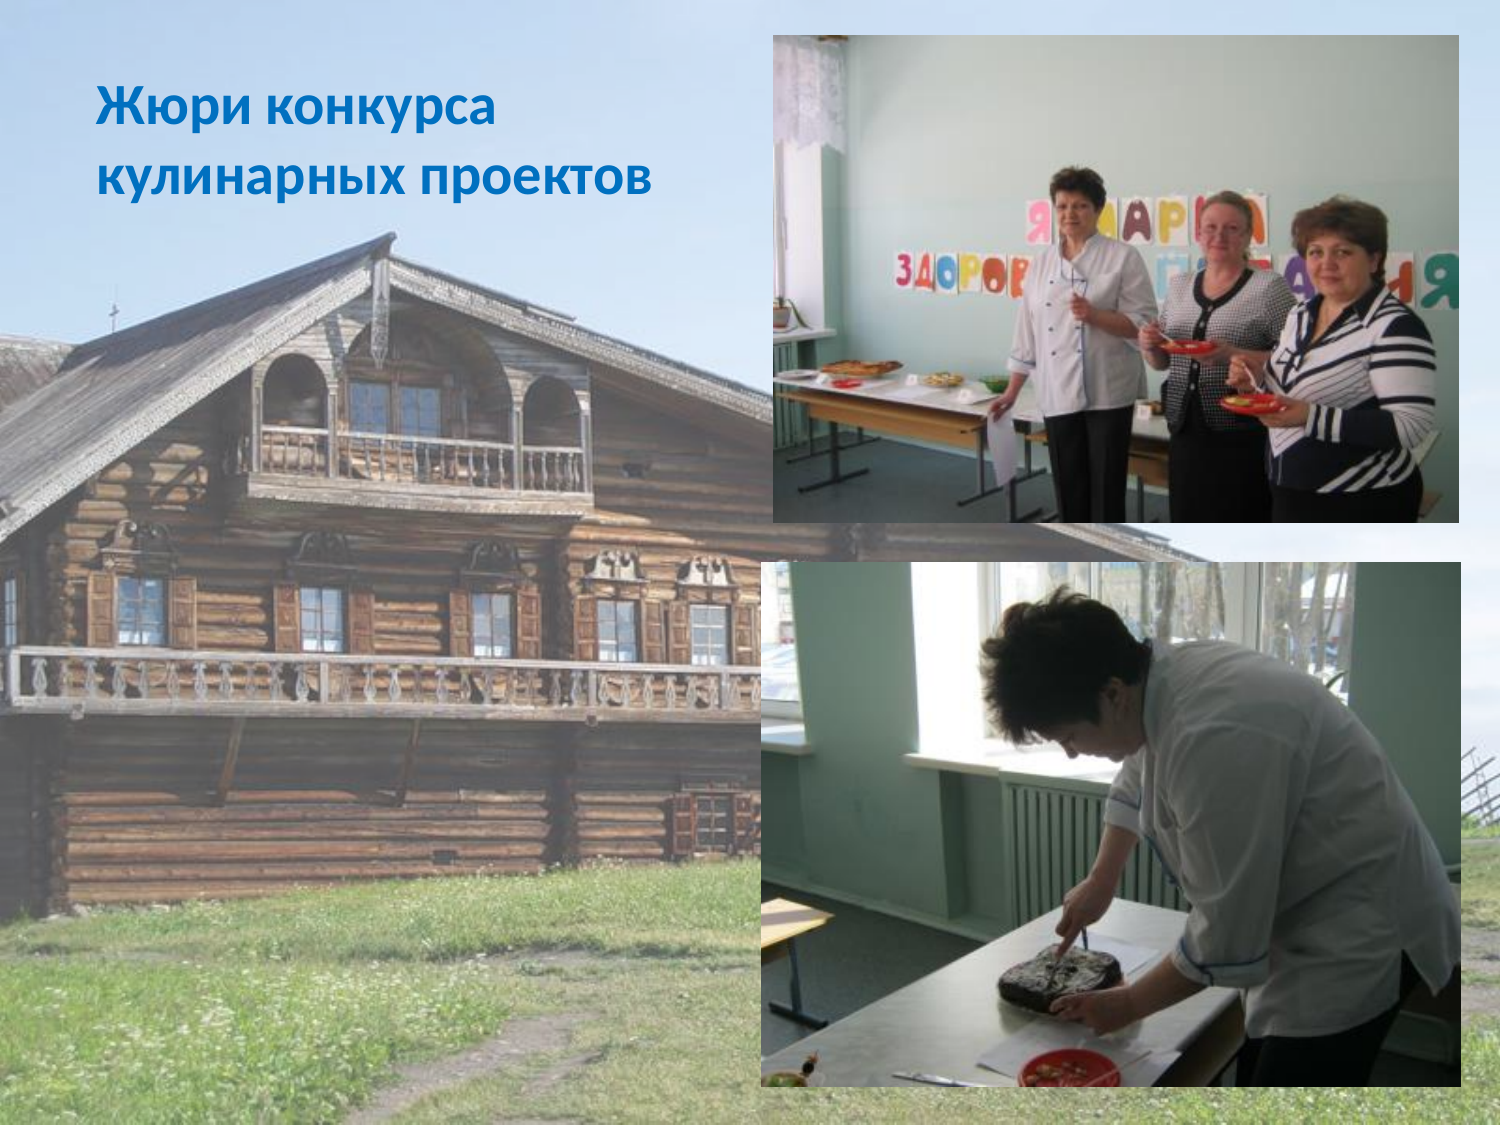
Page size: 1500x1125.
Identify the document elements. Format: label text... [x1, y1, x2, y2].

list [773, 34, 1459, 523]
picture [761, 562, 1462, 1088]
text_box Жюри конкурса кулинарных проектов [82, 58, 704, 214]
